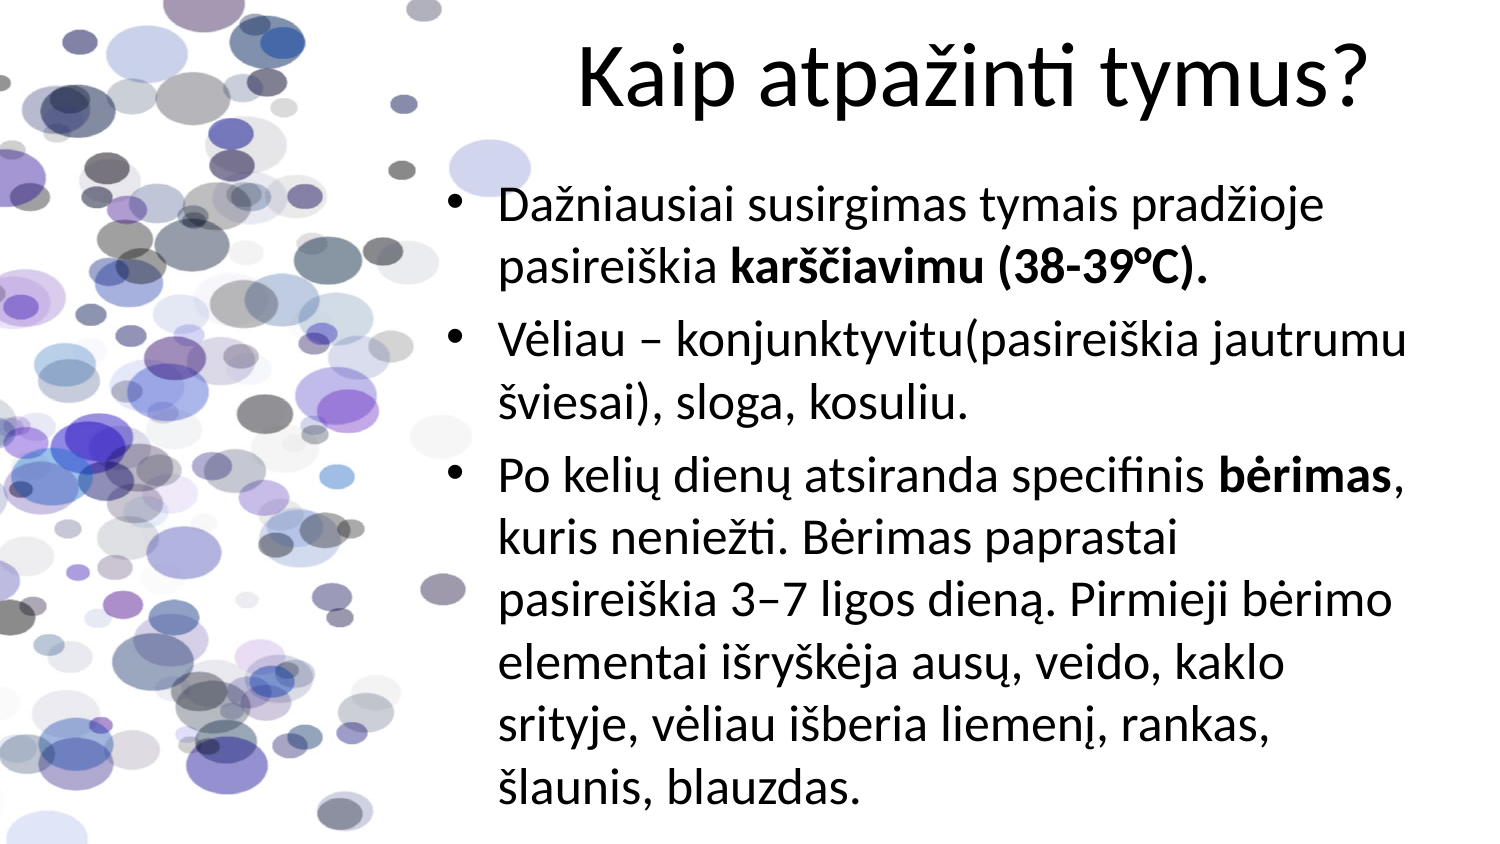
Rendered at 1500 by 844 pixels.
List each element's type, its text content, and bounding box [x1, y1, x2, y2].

picture [0, 0, 1500, 844]
list Dažniausiai susirgimas tymais pradžioje pasireiškia karščiavimu (38-39°C). Vėliau – konjunktyvitu(pasireiškia jautrumu šviesai), sloga, kosuliu. Po kelių dienų atsiranda specifinis bėrimas, kuris neniežti. Bėrimas paprastai pasireiškia 3–7 ligos dieną. Pirmieji bėrimo elementai išryškėja ausų, veido, kaklo srityje, vėliau išberia liemenį, rankas, šlaunis, blauzdas. [431, 161, 1425, 824]
title Kaip atpažinti tymus? [525, 0, 1425, 141]
